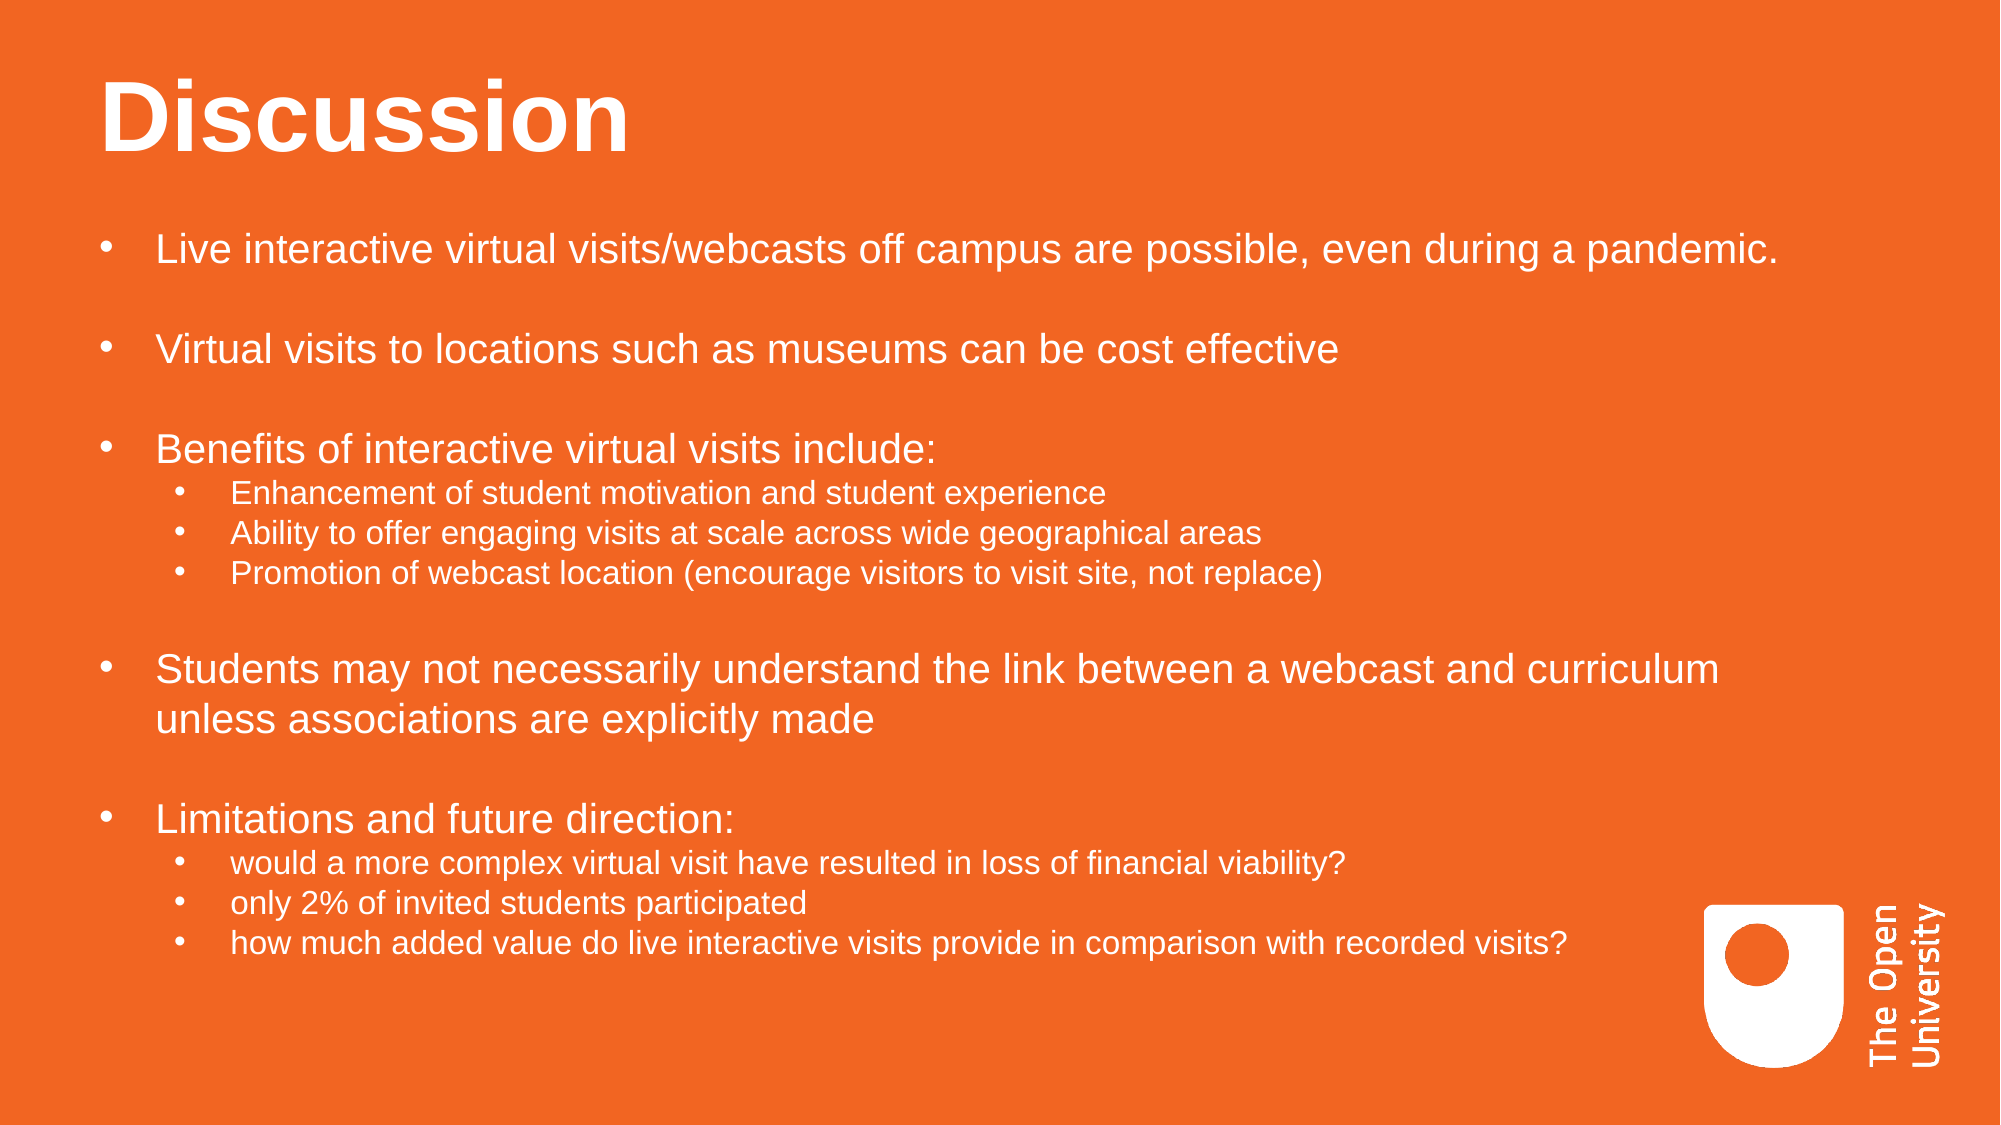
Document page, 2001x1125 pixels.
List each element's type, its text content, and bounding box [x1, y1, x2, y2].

title Discussion [99, 65, 1901, 175]
subtitle Live interactive virtual visits/webcasts off campus are possible, even during a pandemic. Virtual visits to locations such as museums can be cost effective Benefits of interactive virtual visits include: Enhancement of student motivation and student experience Ability to offer engaging visits at scale across wide geographical areas Promotion of webcast location (encourage visitors to visit site, not replace) Students may not necessarily understand the link between a webcast and curriculum unless associations are explicitly made Limitations and future direction: would a more complex virtual visit have resulted in loss of financial viability? only 2% of invited students participated how much added value do live interactive visits provide in comparison with recorded visits? [99, 221, 1819, 1125]
picture [1819, 903, 1945, 1068]
